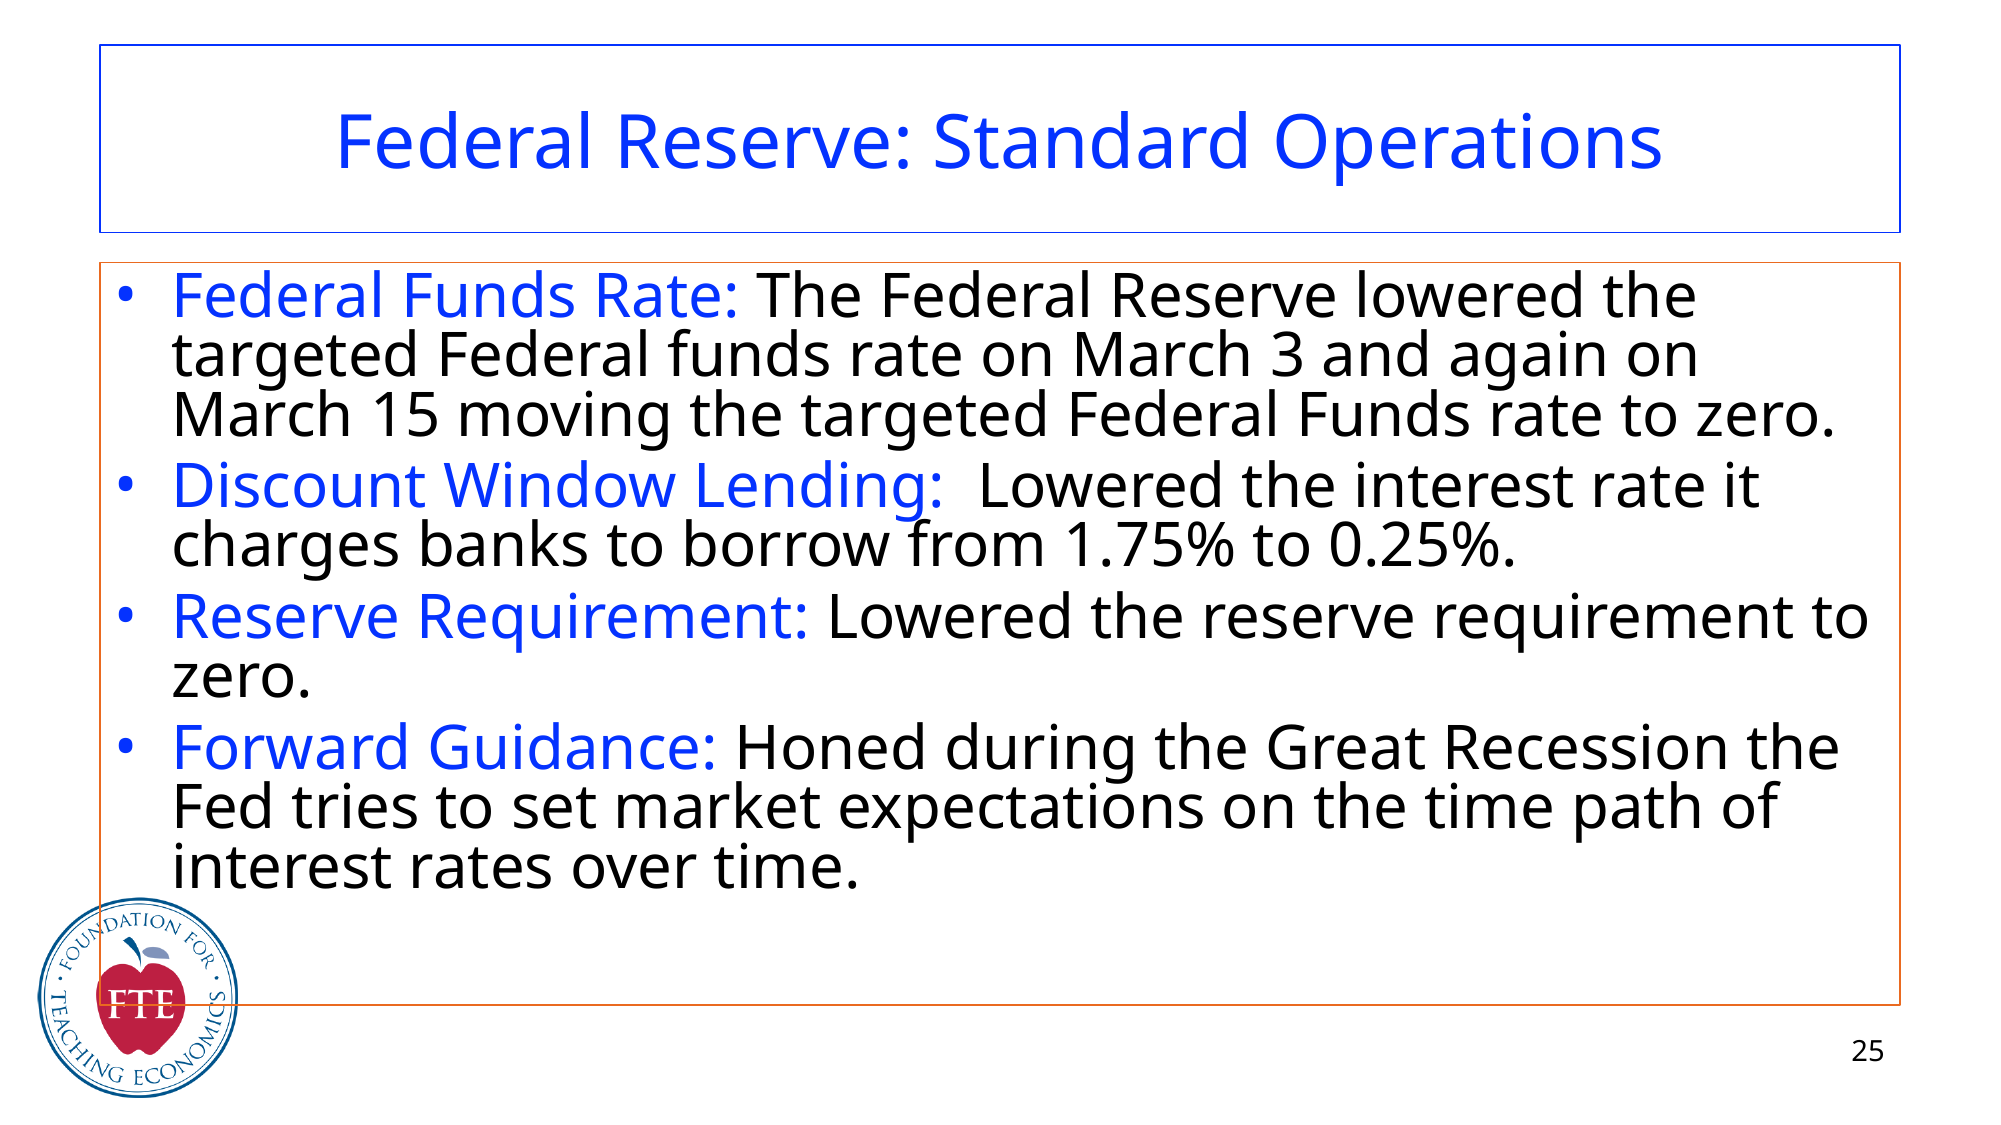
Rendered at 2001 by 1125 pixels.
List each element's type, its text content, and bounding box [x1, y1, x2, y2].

title Federal Reserve: Standard Operations [99, 45, 1900, 233]
slide_number 25 [1433, 1025, 1900, 1104]
list Federal Funds Rate: The Federal Reserve lowered the targeted Federal funds rate on March 3 and again on March 15 moving the targeted Federal Funds rate to zero. Discount Window Lending: Lowered the interest rate it charges banks to borrow from 1.75% to 0.25%. Reserve Requirement: Lowered the reserve requirement to zero. Forward Guidance: Honed during the Great Recession the Fed tries to set market expectations on the time path of interest rates over time. [99, 262, 1900, 1005]
picture [37, 896, 238, 1098]
